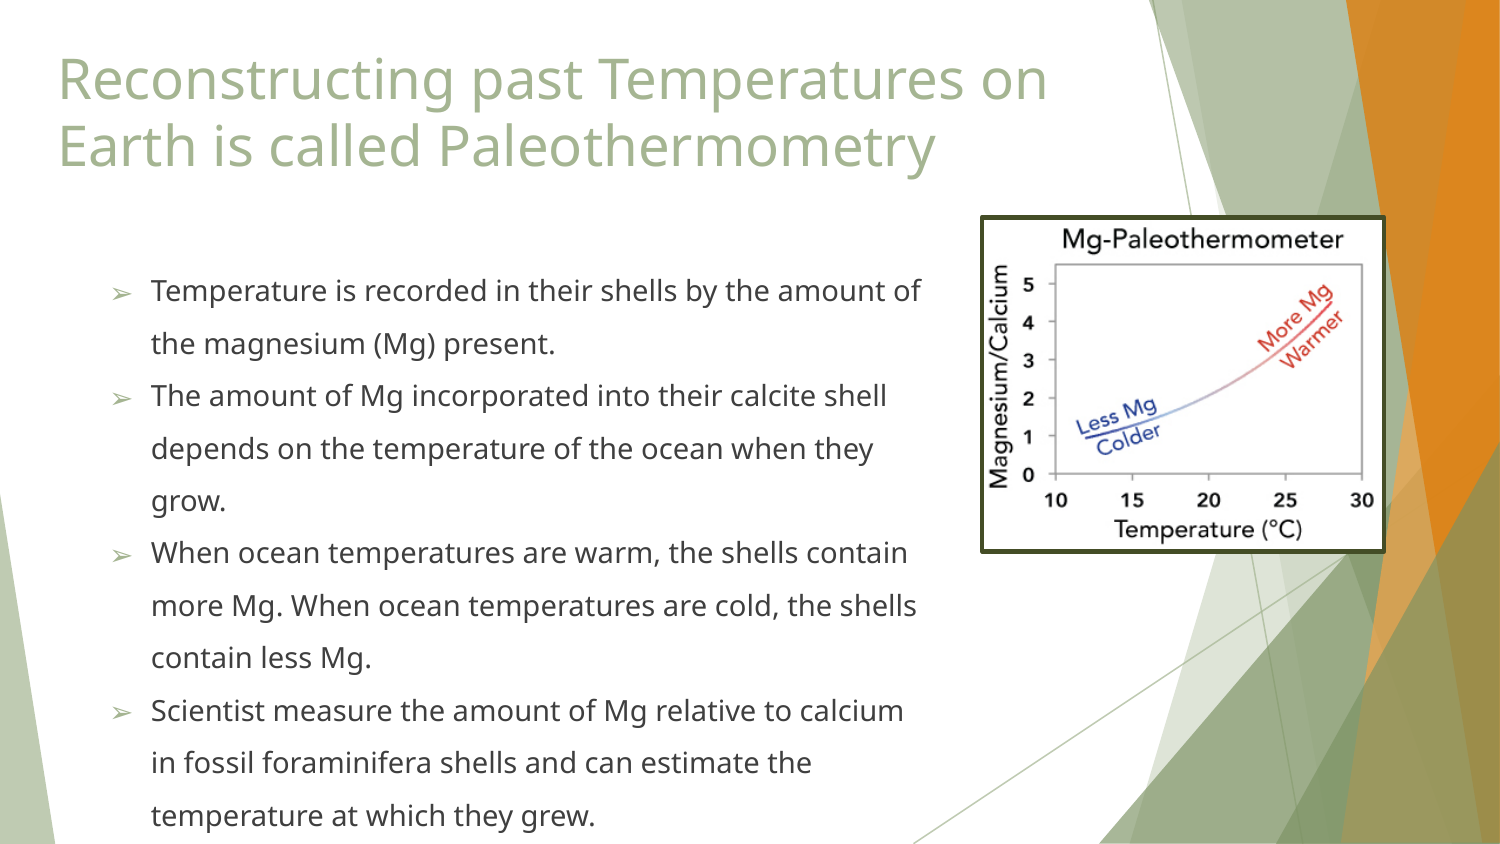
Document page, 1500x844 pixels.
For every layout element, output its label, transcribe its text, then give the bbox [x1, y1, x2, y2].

title Reconstructing past Temperatures on Earth is called Paleothermometry [45, 37, 1396, 200]
list Temperature is recorded in their shells by the amount of the magnesium (Mg) present. The amount of Mg incorporated into their calcite shell depends on the temperature of the ocean when they grow. When ocean temperatures are warm, the shells contain more Mg. When ocean temperatures are cold, the shells contain less Mg. Scientist measure the amount of Mg relative to calcium in fossil foraminifera shells and can estimate the temperature at which they grew. [83, 249, 948, 727]
picture [984, 219, 1382, 550]
